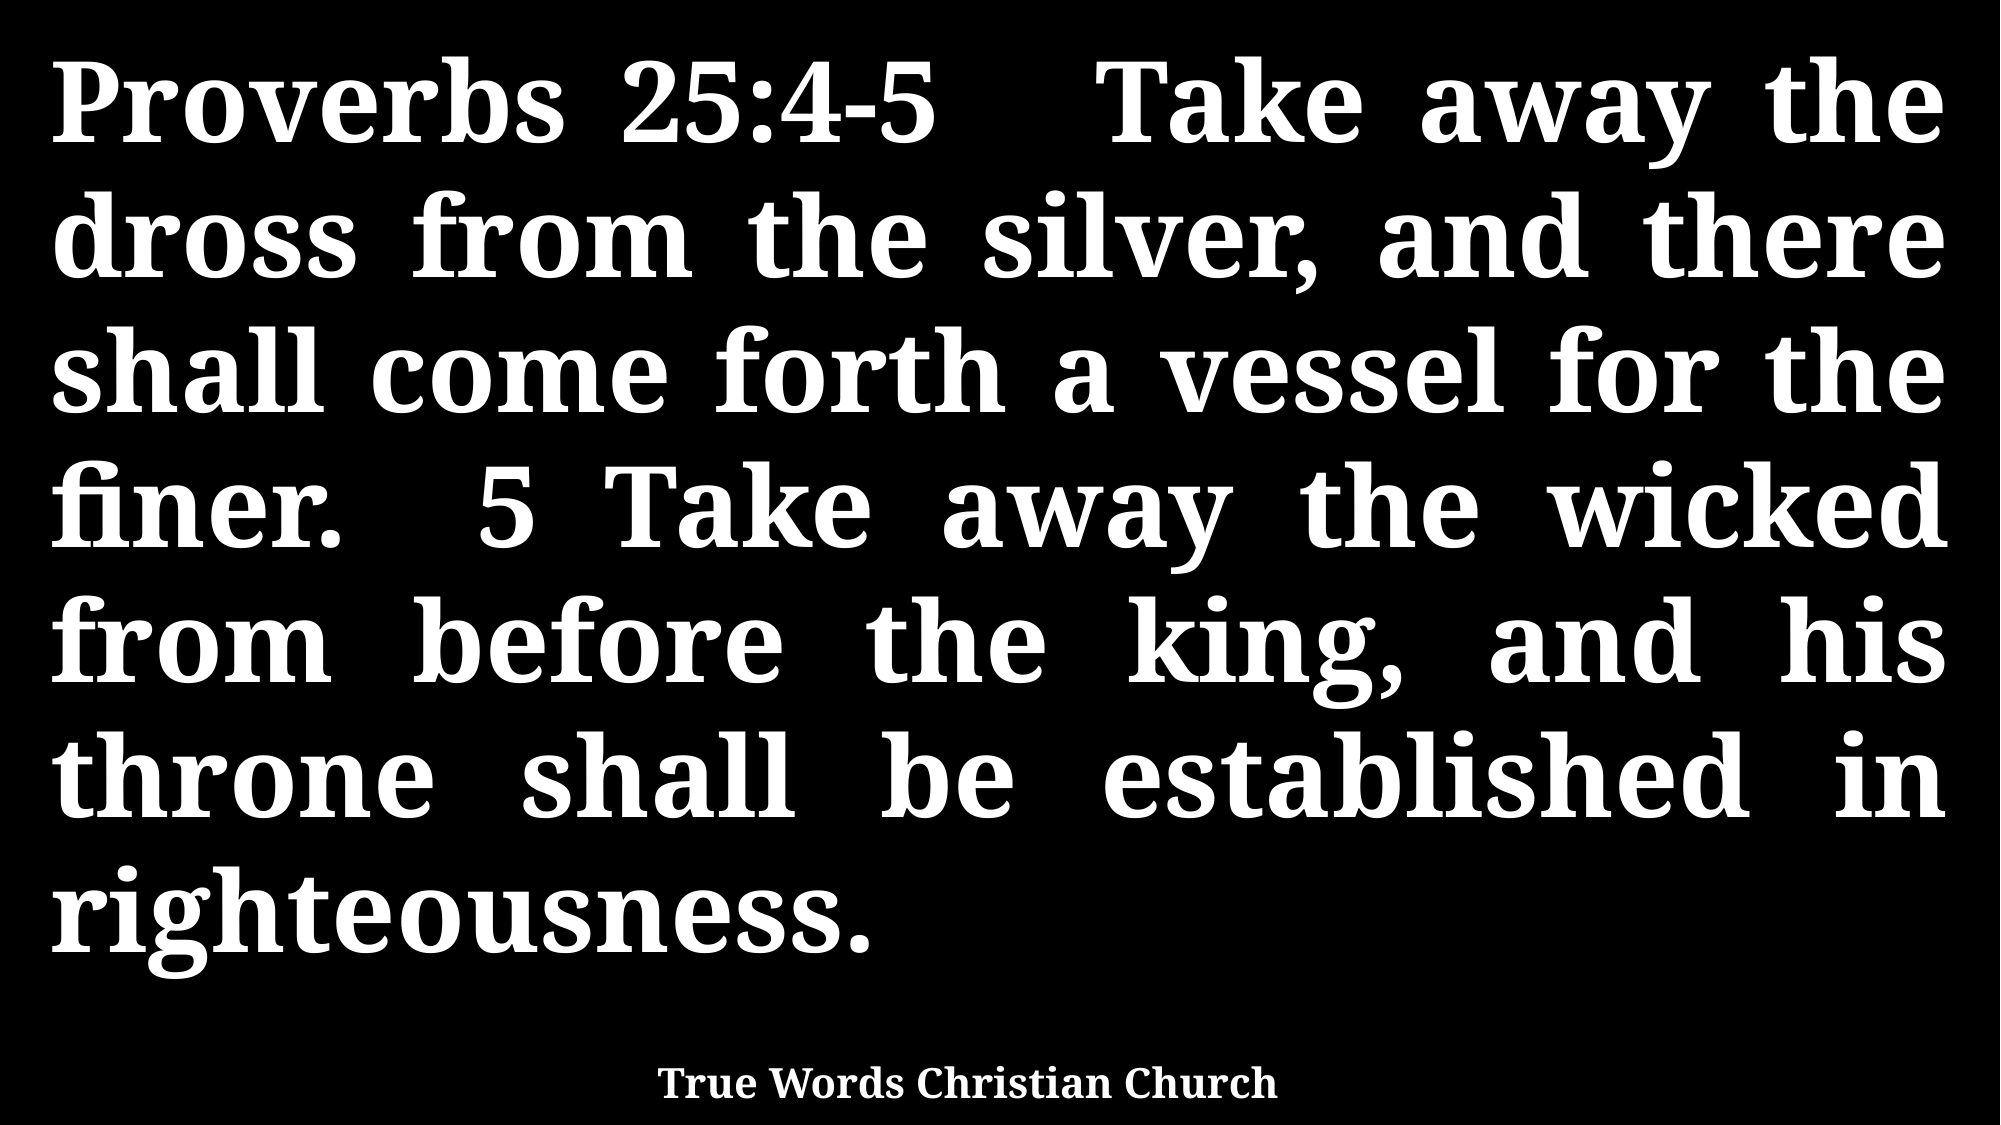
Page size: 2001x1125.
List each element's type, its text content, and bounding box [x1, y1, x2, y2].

text_box Proverbs 25:4-5 Take away the dross from the silver, and there shall come forth a vessel for the finer. 5 Take away the wicked from before the king, and his throne shall be established in righteousness. [35, 22, 1965, 983]
text_box True Words Christian Church [642, 1049, 1294, 1114]
